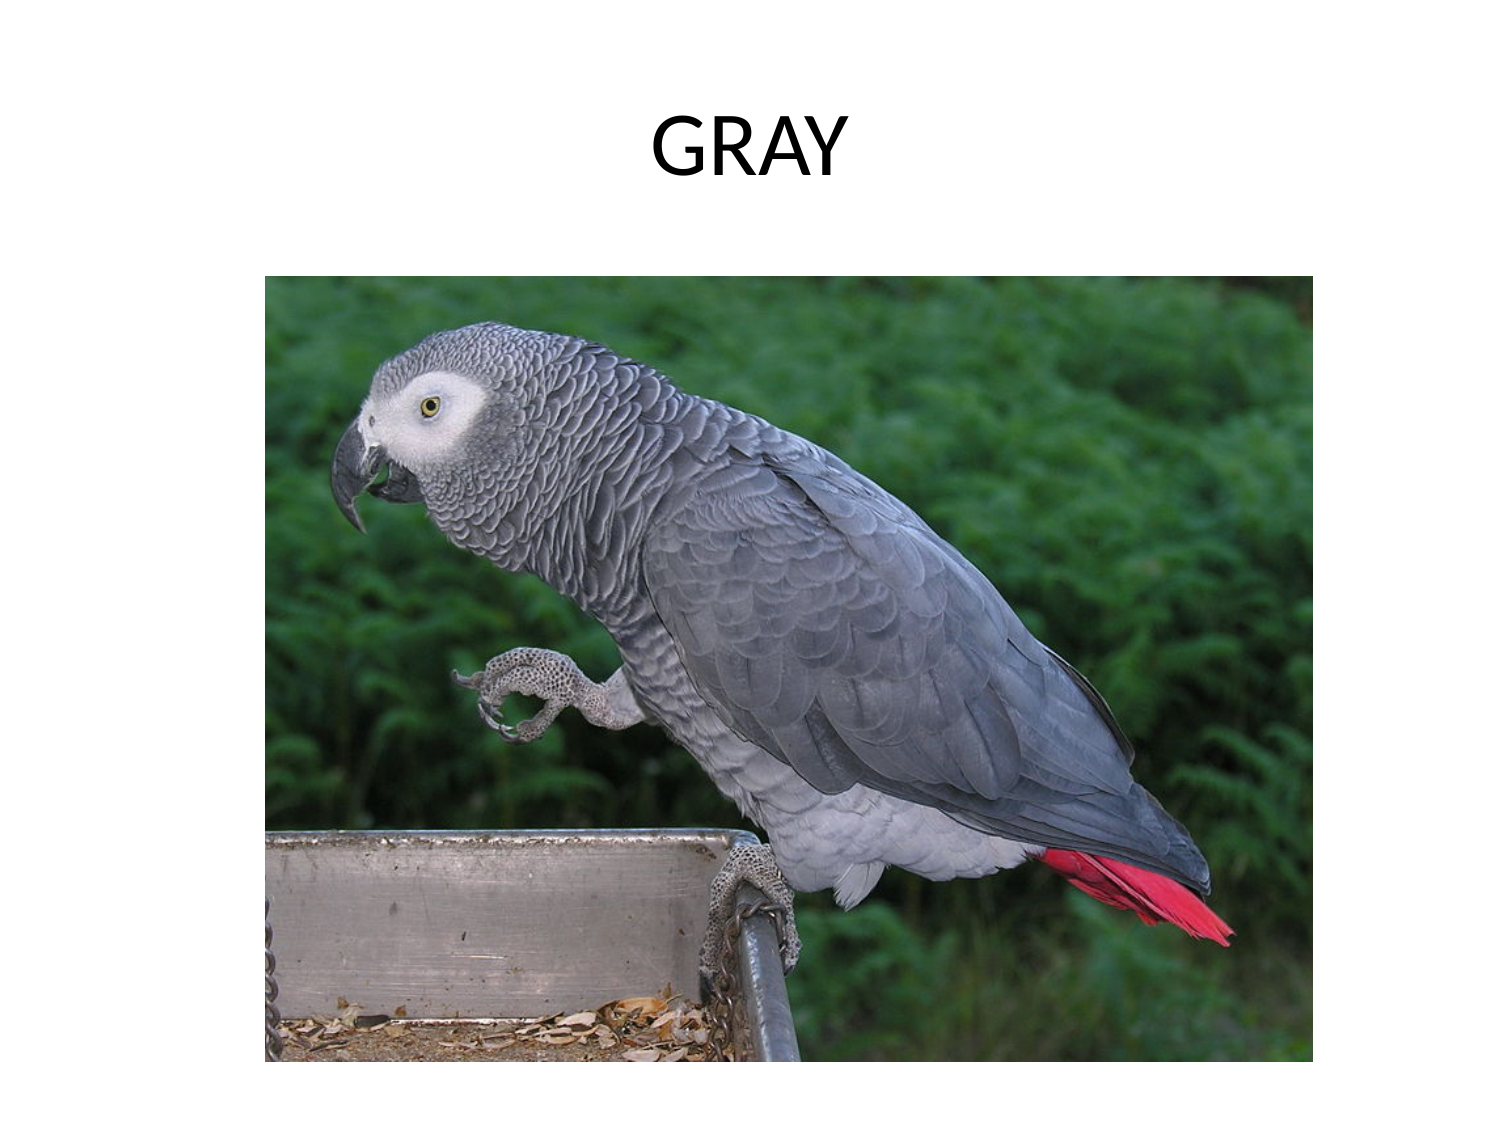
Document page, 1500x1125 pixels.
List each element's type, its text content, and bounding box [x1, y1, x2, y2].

picture [265, 276, 1313, 1062]
title GRAY [75, 45, 1425, 233]
